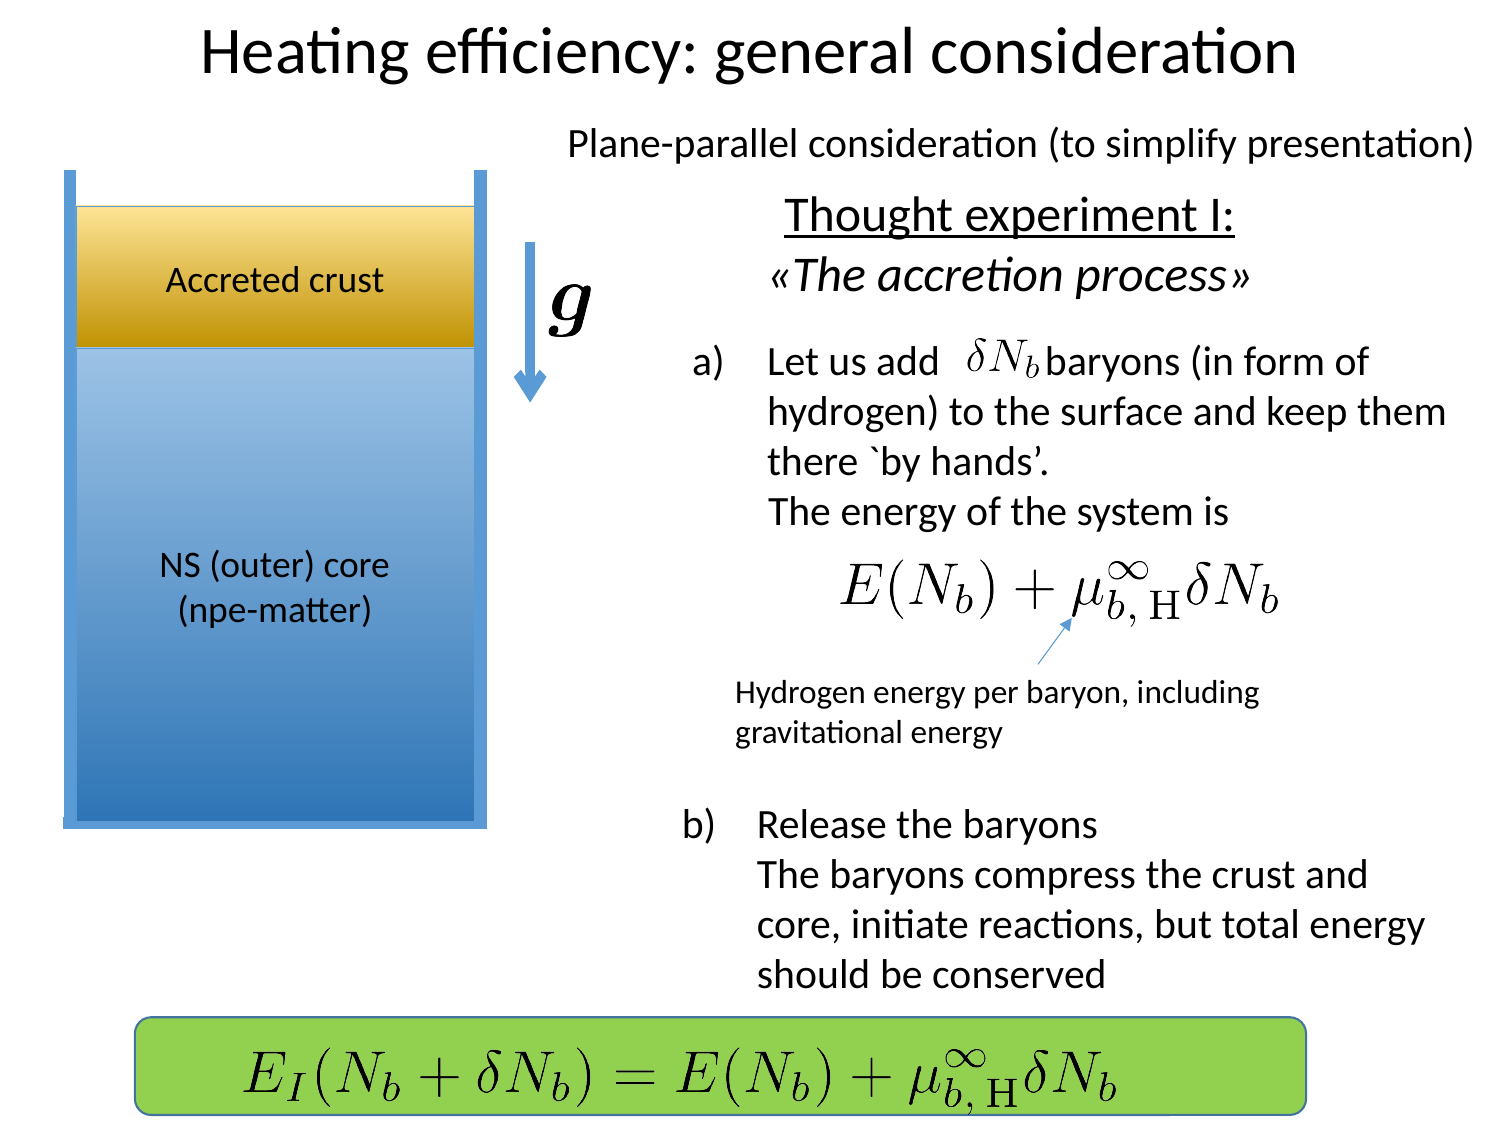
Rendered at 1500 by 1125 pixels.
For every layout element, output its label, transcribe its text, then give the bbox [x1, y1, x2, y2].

text_box Plane-parallel consideration (to simplify presentation) [552, 108, 1491, 174]
text_box Release the baryons The baryons compress the crust and core, initiate reactions, but total energy should be conserved [667, 789, 1471, 1004]
text_box Thought experiment I: «The accretion process» [751, 174, 1268, 309]
text_box Heating efficiency: general consideration [185, 0, 1315, 95]
picture [967, 338, 1039, 378]
text_box [133, 1016, 1308, 1117]
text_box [62, 169, 591, 824]
picture [242, 1047, 1116, 1115]
text_box Let us add baryons (in form of hydrogen) to the surface and keep them there `by hands’. The energy of the system is [677, 326, 1471, 542]
text_box Hydrogen energy per baryon, including gravitational energy [720, 662, 1405, 758]
picture [840, 559, 1278, 627]
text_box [1037, 617, 1072, 665]
